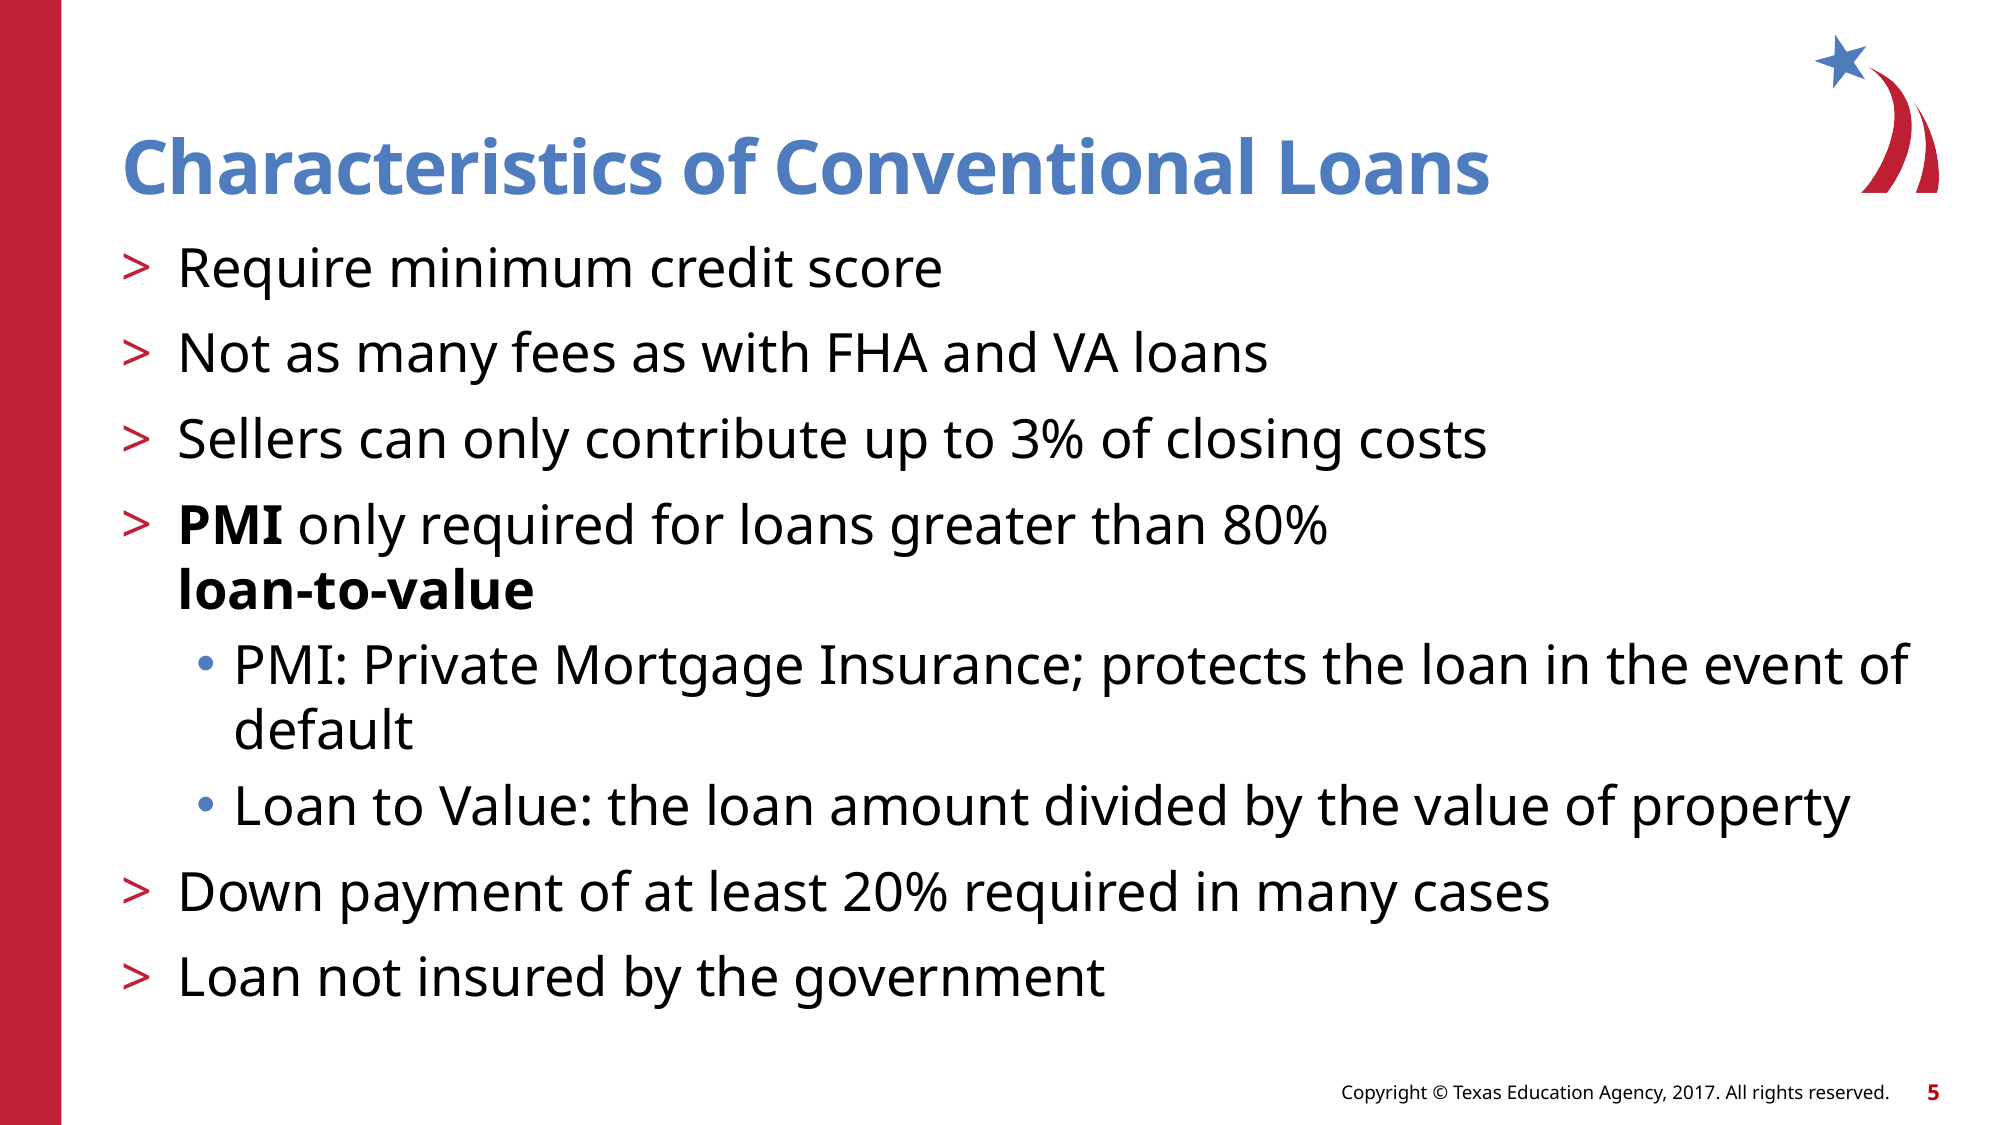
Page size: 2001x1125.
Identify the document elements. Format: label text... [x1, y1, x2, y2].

list Require minimum credit score Not as many fees as with FHA and VA loans Sellers can only contribute up to 3% of closing costs PMI only required for loans greater than 80% loan-to-value PMI: Private Mortgage Insurance; protects the loan in the event of default Loan to Value: the loan amount divided by the value of property Down payment of at least 20% required in many cases Loan not insured by the government [121, 233, 1936, 1010]
title Characteristics of Conventional Loans [121, 66, 1772, 211]
picture [1814, 34, 1939, 193]
